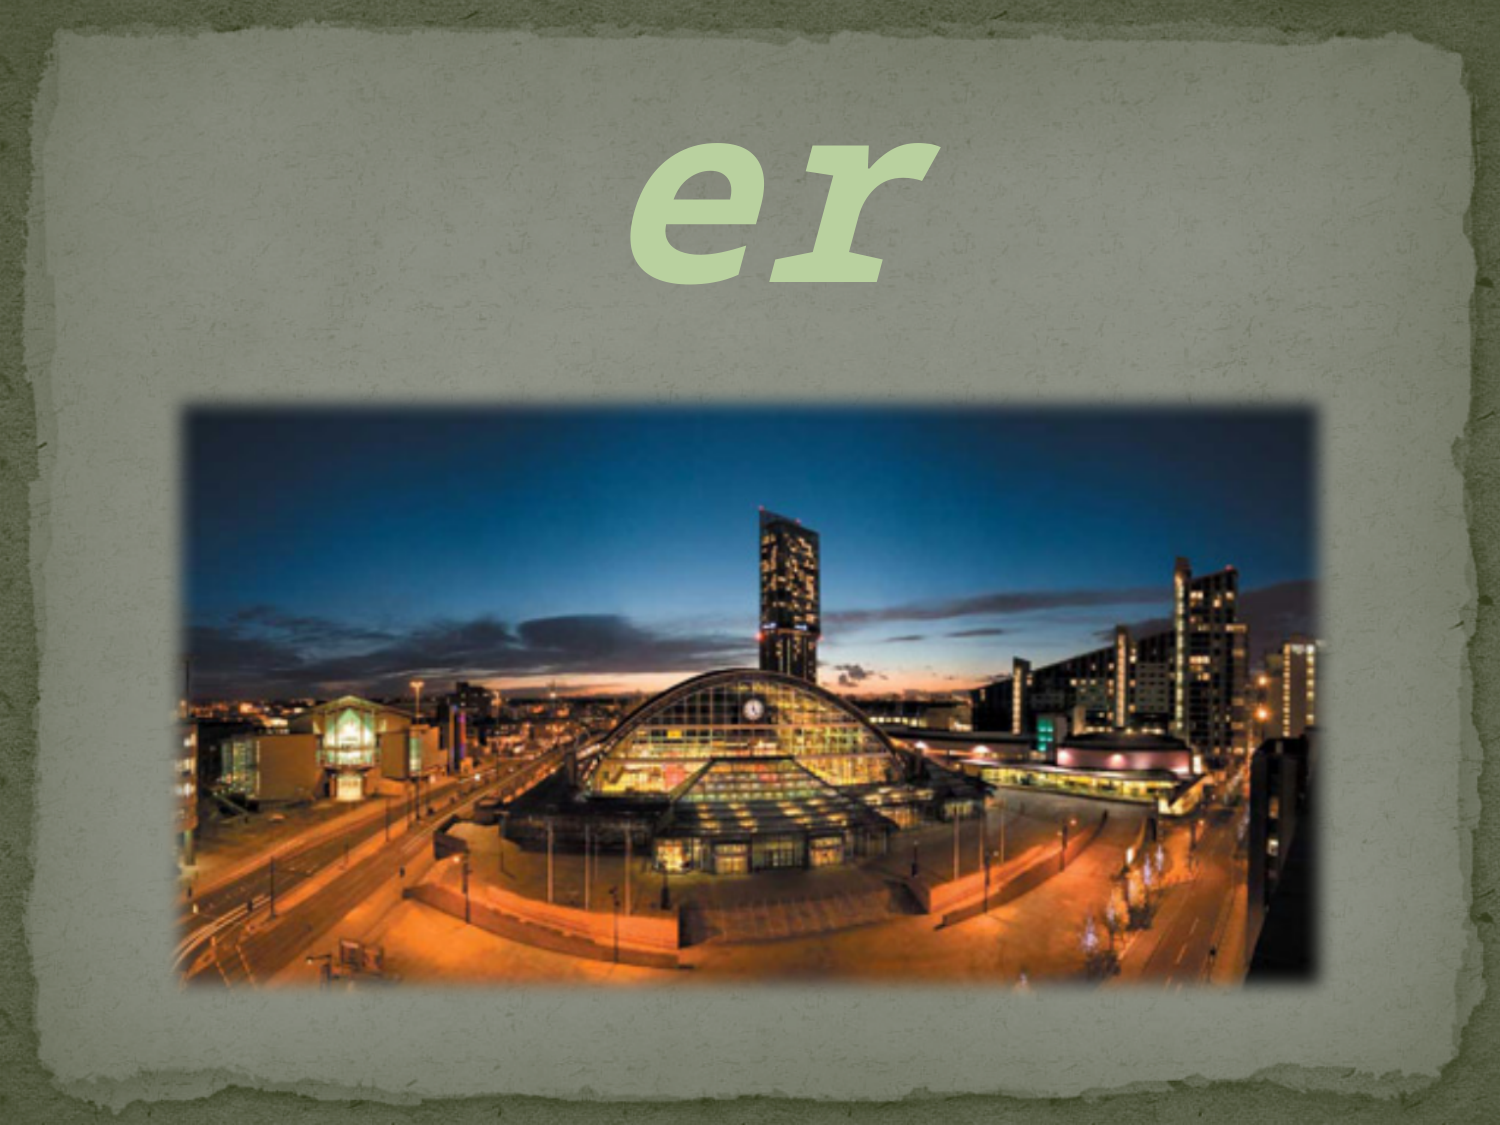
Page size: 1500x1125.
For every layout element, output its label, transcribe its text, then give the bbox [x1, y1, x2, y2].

title Manchester [81, 70, 1433, 340]
picture [164, 387, 1336, 1002]
